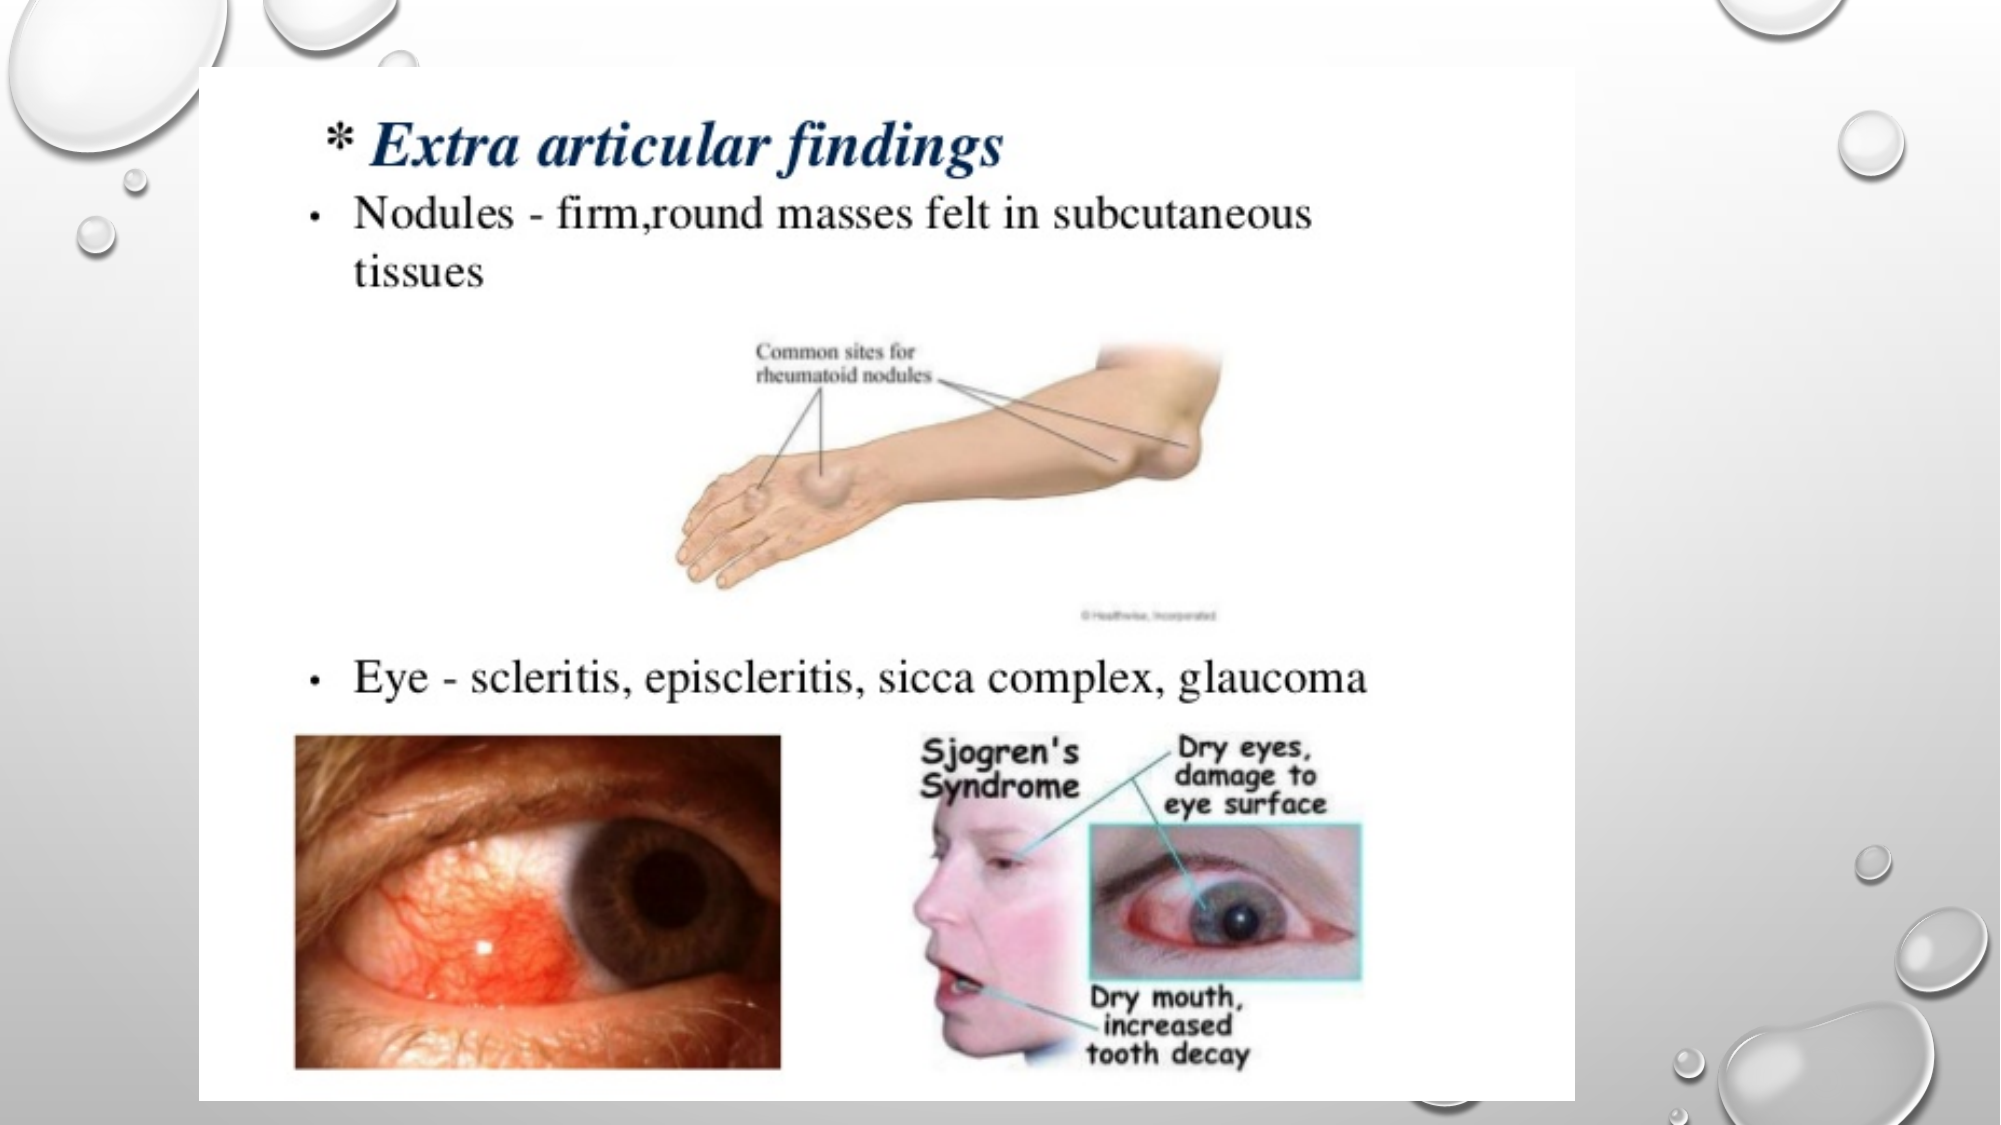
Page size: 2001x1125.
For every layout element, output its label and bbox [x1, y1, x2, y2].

list [199, 67, 1576, 1102]
picture [0, 0, 2000, 1125]
